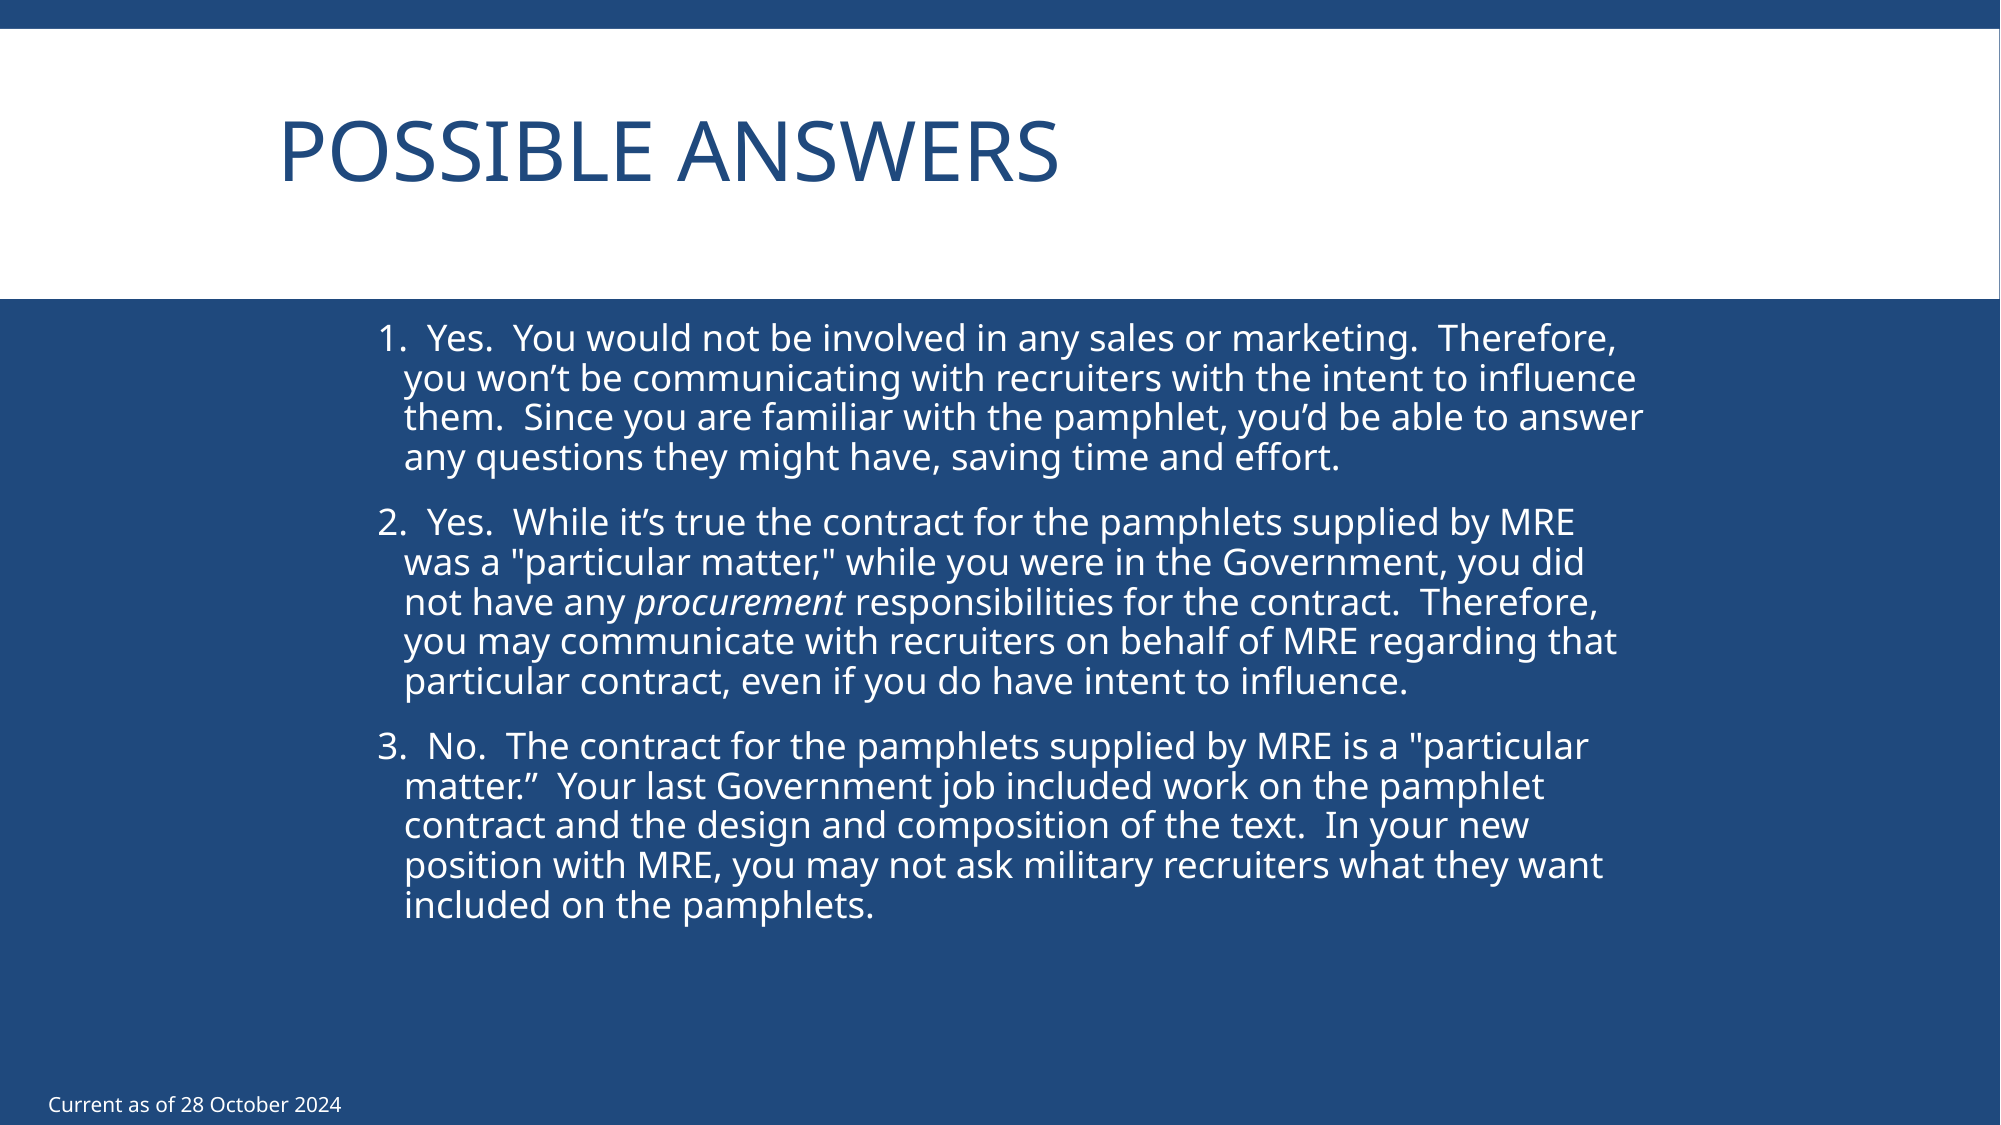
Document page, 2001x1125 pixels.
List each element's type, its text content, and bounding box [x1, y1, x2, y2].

title Possible Answers [262, 62, 1763, 250]
list 1. Yes. You would not be involved in any sales or marketing. Therefore, you won’t be communicating with recruiters with the intent to influence them. Since you are familiar with the pamphlet, you’d be able to answer any questions they might have, saving time and effort. 2. Yes. While it’s true the contract for the pamphlets supplied by MRE was a "particular matter," while you were in the Government, you did not have any procurement responsibilities for the contract. Therefore, you may communicate with recruiters on behalf of MRE regarding that particular contract, even if you do have intent to influence. 3. No. The contract for the pamphlets supplied by MRE is a "particular matter.” Your last Government job included work on the pamphlet contract and the design and composition of the text. In your new position with MRE, you may not ask military recruiters what they want included on the pamphlets. [362, 312, 1663, 963]
